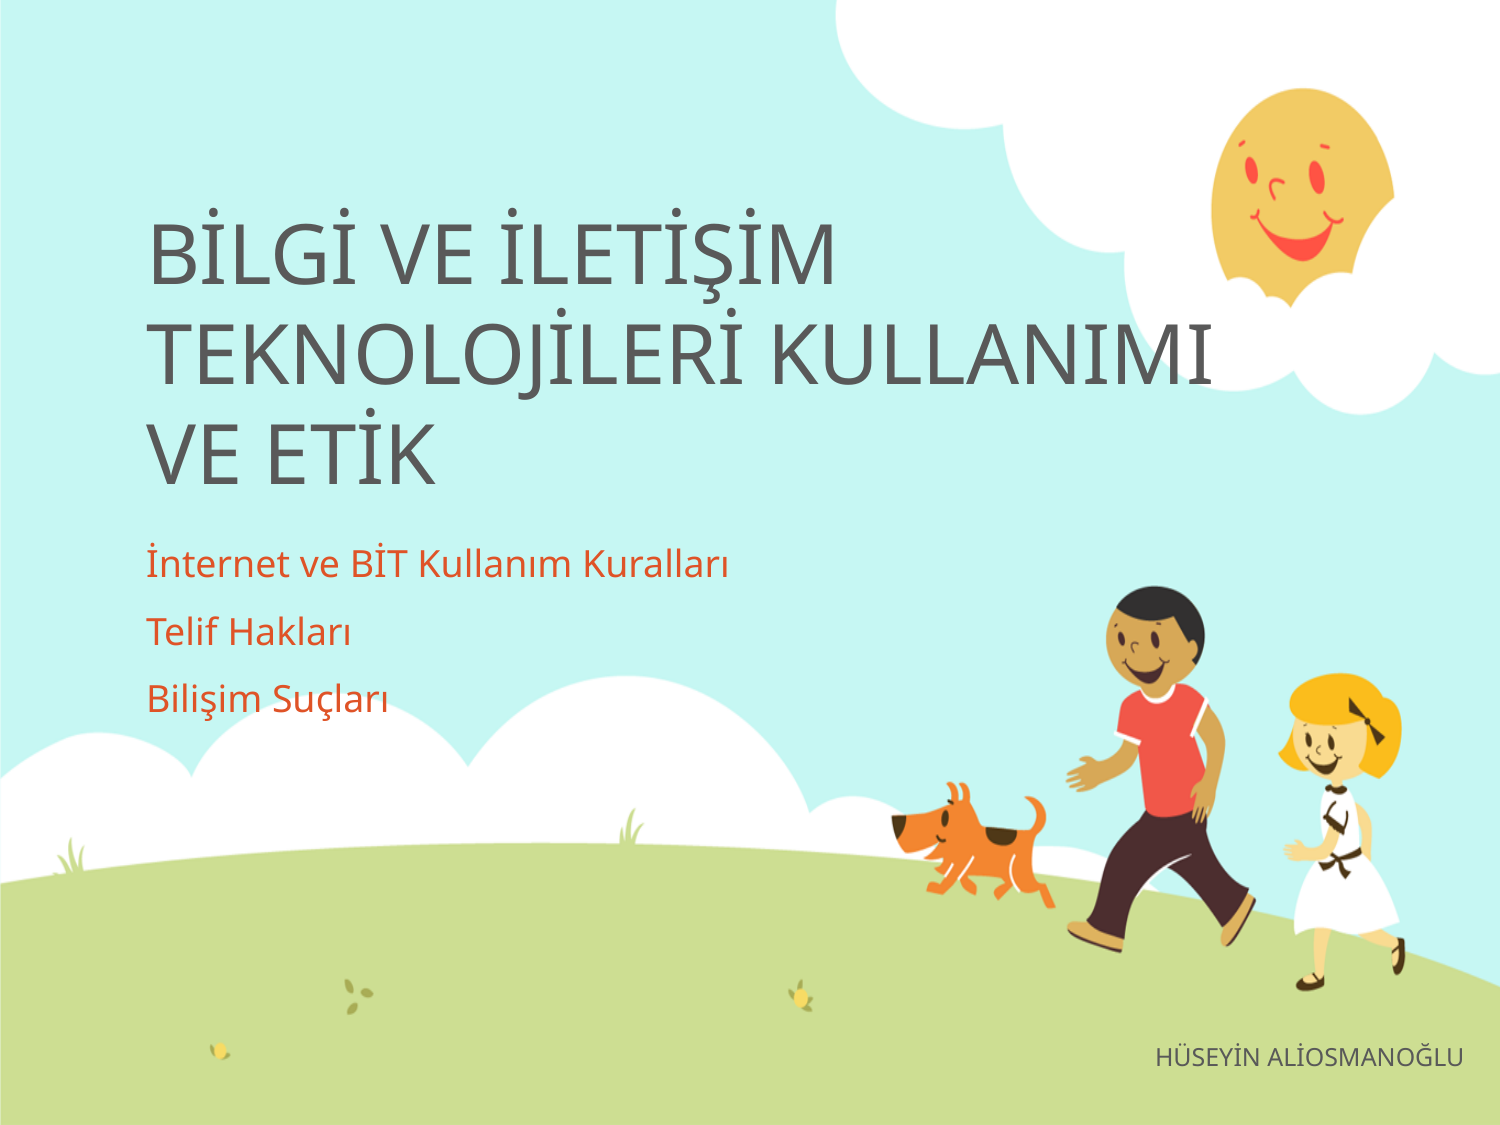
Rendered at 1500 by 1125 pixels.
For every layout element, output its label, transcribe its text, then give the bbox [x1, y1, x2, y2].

text_box HÜSEYİN ALİOSMANOĞLU [1033, 1033, 1480, 1079]
title BİLGİ VE İLETİŞİM TEKNOLOJİLERİ KULLANIMI VE ETİK [131, 50, 1255, 509]
subtitle İnternet ve BİT Kullanım Kuralları Telif Hakları Bilişim Suçları [131, 510, 1004, 729]
picture [0, 0, 1500, 1125]
